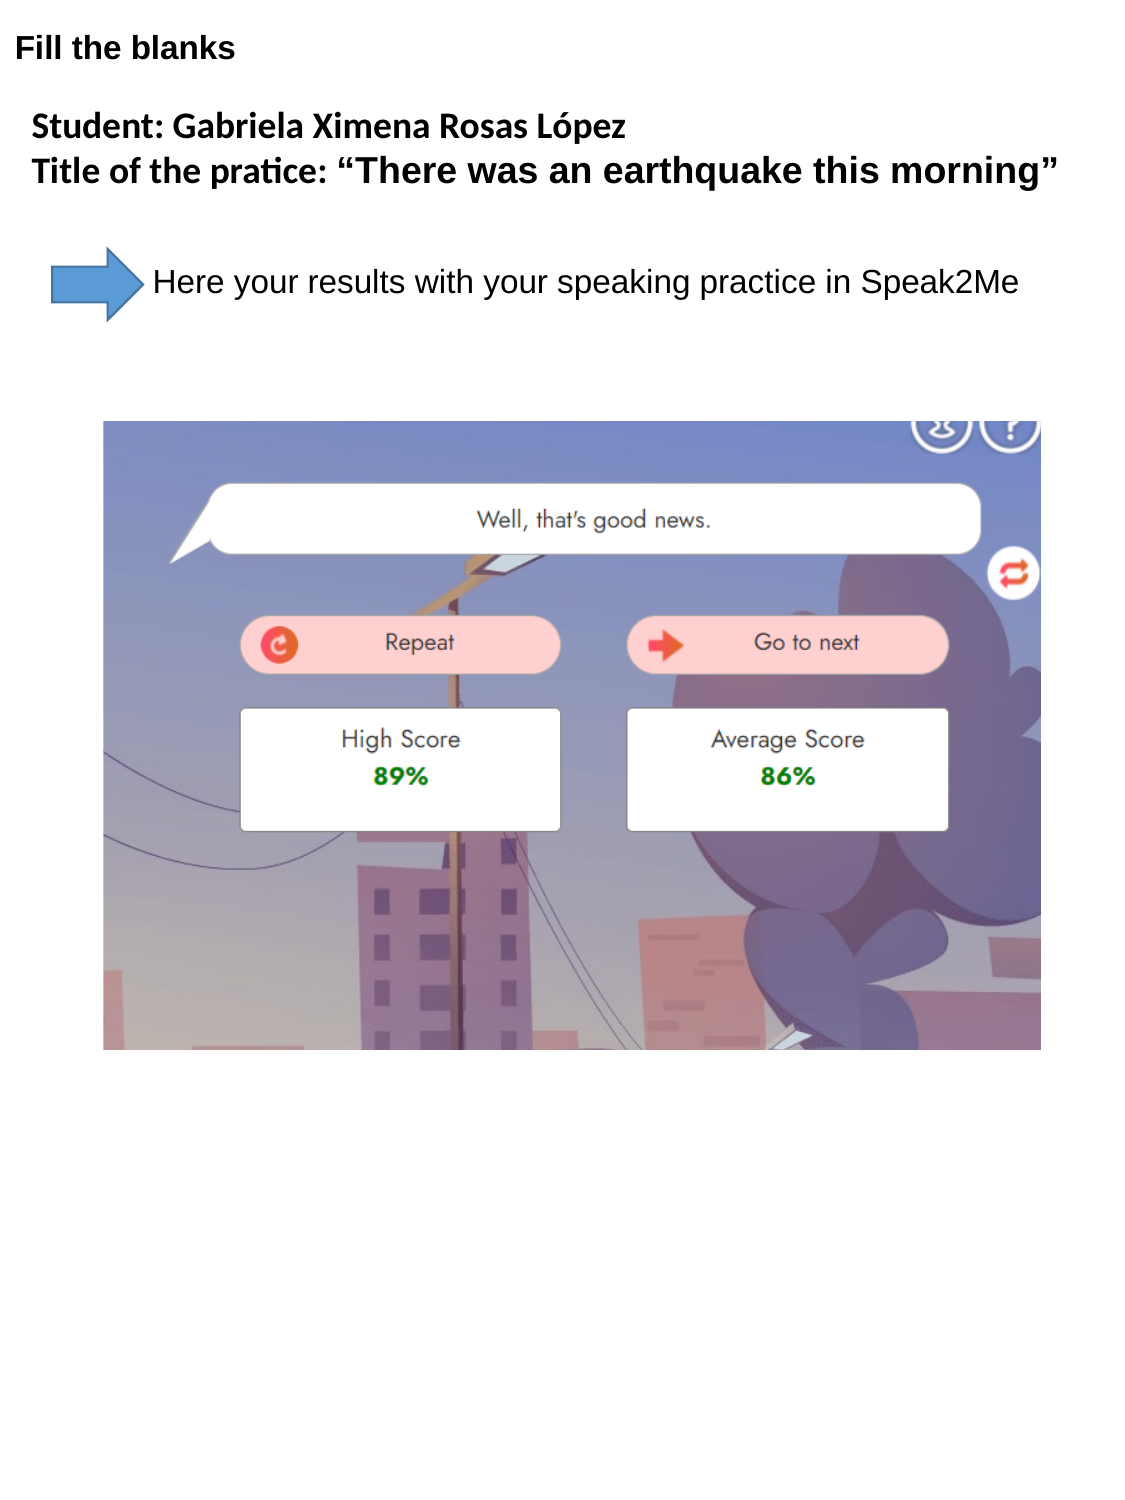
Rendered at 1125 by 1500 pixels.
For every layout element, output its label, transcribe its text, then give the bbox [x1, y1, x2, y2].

text_box Here your results with your speaking practice in Speak2Me [138, 253, 1041, 308]
text_box Student: Gabriela Ximena Rosas López Title of the pratice: “There was an earthquake this morning” [16, 93, 1075, 199]
text_box [51, 246, 138, 323]
text_box Fill the blanks [0, 18, 903, 74]
picture [103, 421, 1041, 1050]
